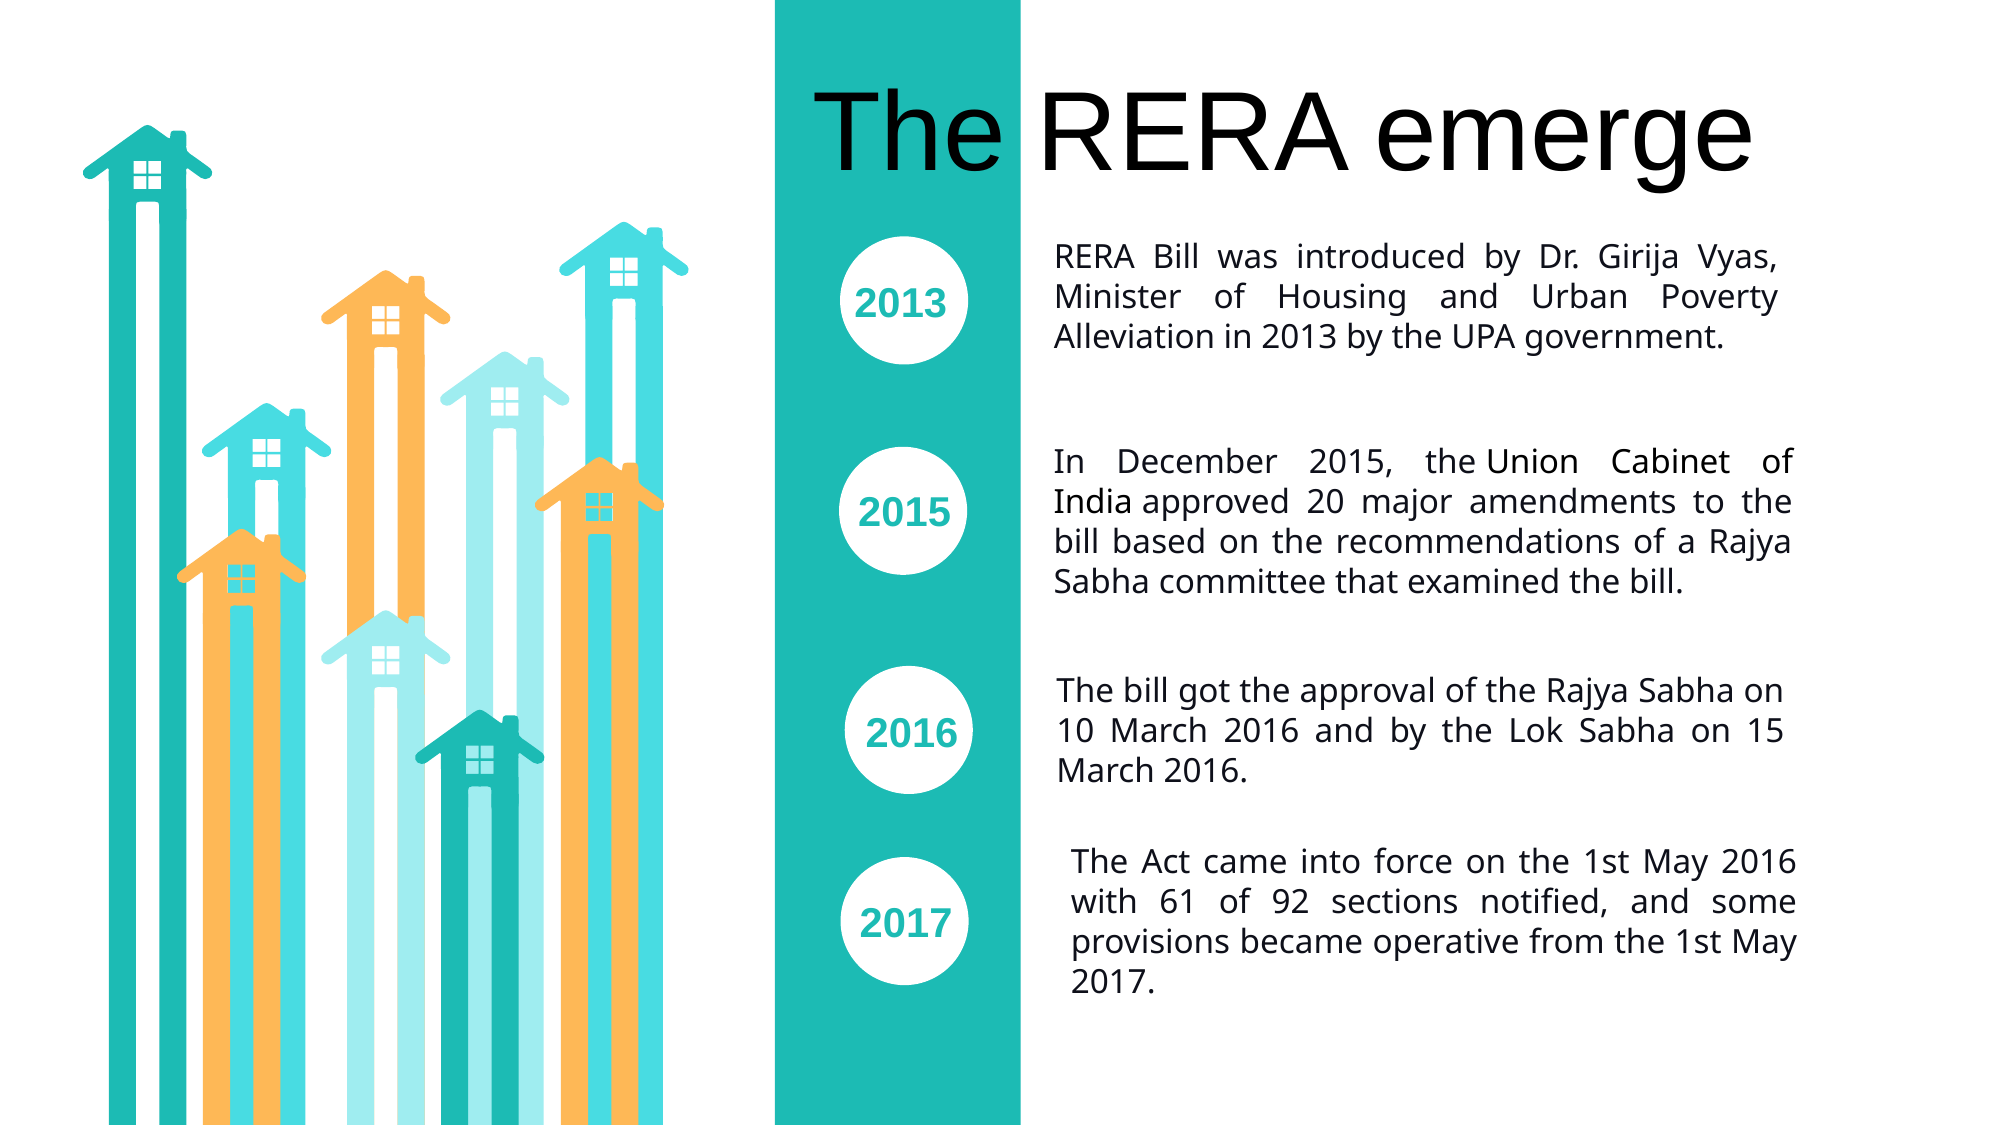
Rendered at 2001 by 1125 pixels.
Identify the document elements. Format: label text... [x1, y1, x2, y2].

text_box RERA Bill was introduced by Dr. Girija Vyas, Minister of Housing and Urban Poverty Alleviation in 2013 by the UPA government. [1038, 227, 1794, 363]
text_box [176, 528, 307, 1125]
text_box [829, 857, 984, 986]
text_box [320, 610, 451, 1125]
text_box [559, 221, 689, 1125]
text_box In December 2015, the Union Cabinet of India approved 20 major amendments to the bill based on the recommendations of a Rajya Sabha committee that examined the bill. [1038, 432, 1809, 608]
text_box The Act came into force on the 1st May 2016 with 61 of 92 sections notified, and some provisions became operative from the 1st May 2017. [1056, 832, 1813, 1008]
text_box [774, 0, 1022, 1125]
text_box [201, 403, 320, 1125]
text_box The RERA emerge [797, 50, 1983, 200]
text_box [812, 236, 989, 365]
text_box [440, 351, 559, 709]
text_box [1041, 647, 1813, 799]
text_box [320, 270, 451, 610]
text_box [534, 457, 665, 1125]
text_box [415, 709, 545, 1125]
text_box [82, 124, 213, 1125]
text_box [834, 665, 990, 794]
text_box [827, 446, 982, 575]
